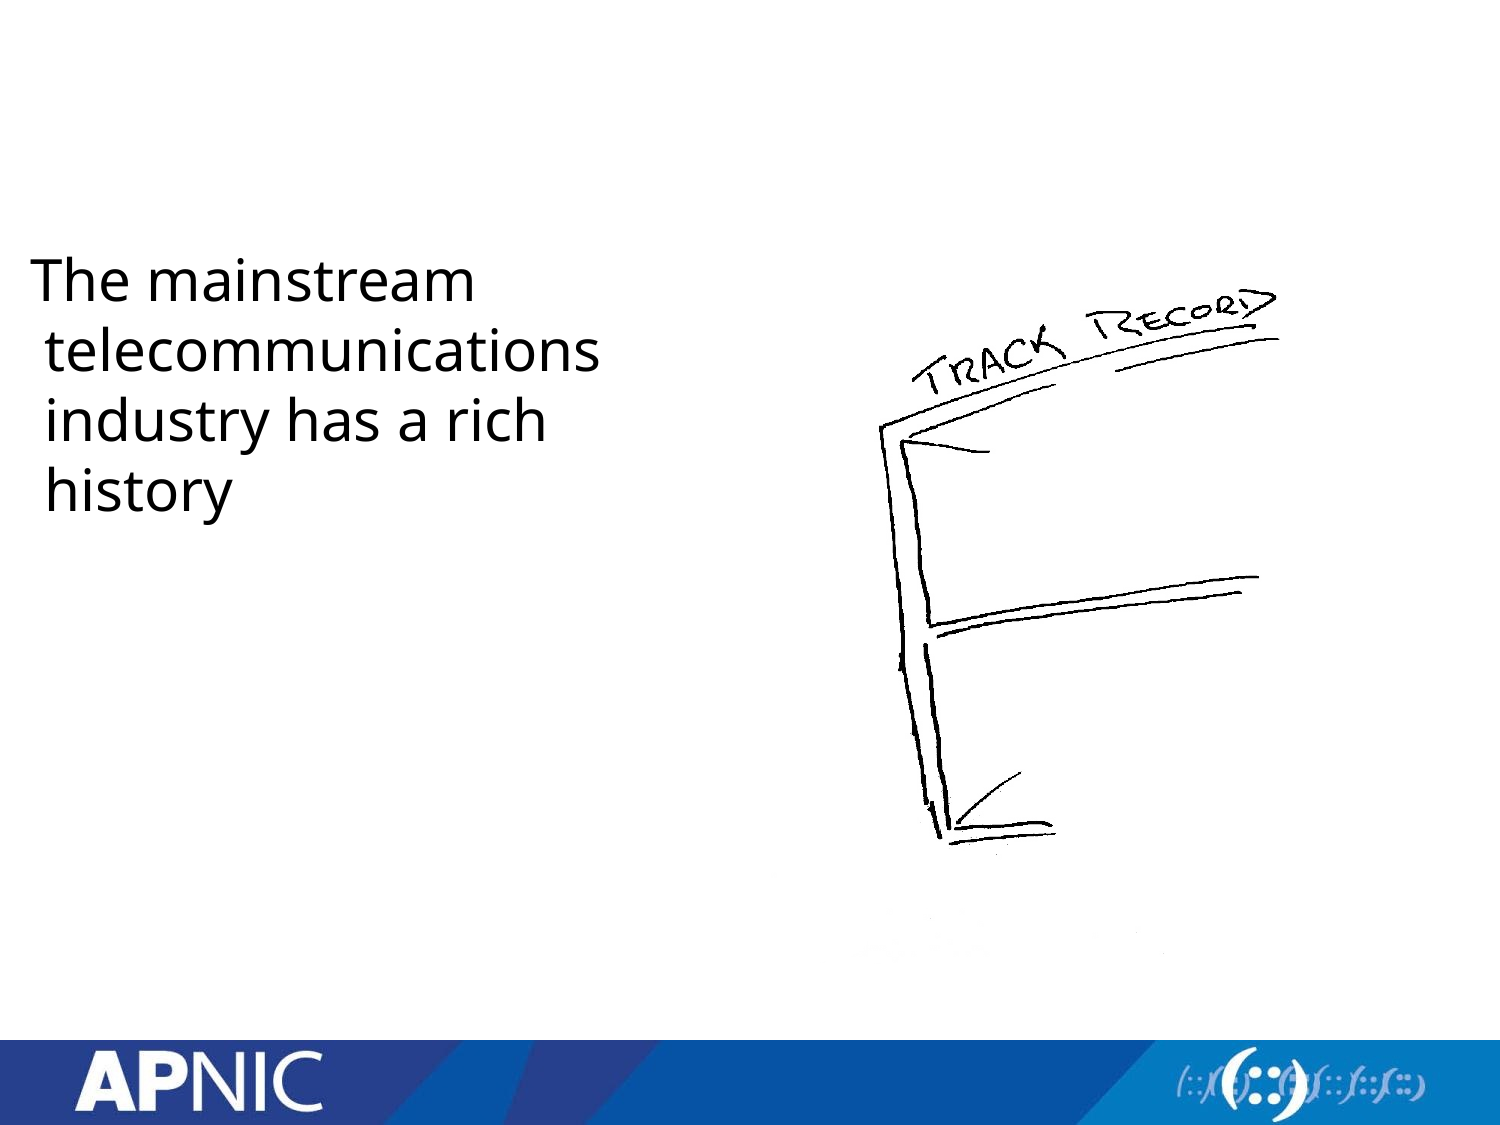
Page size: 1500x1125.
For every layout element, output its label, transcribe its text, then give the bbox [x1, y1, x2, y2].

picture [771, 230, 1376, 964]
list The mainstream telecommunications industry has a rich history [0, 243, 735, 839]
picture [0, 1040, 1500, 1125]
